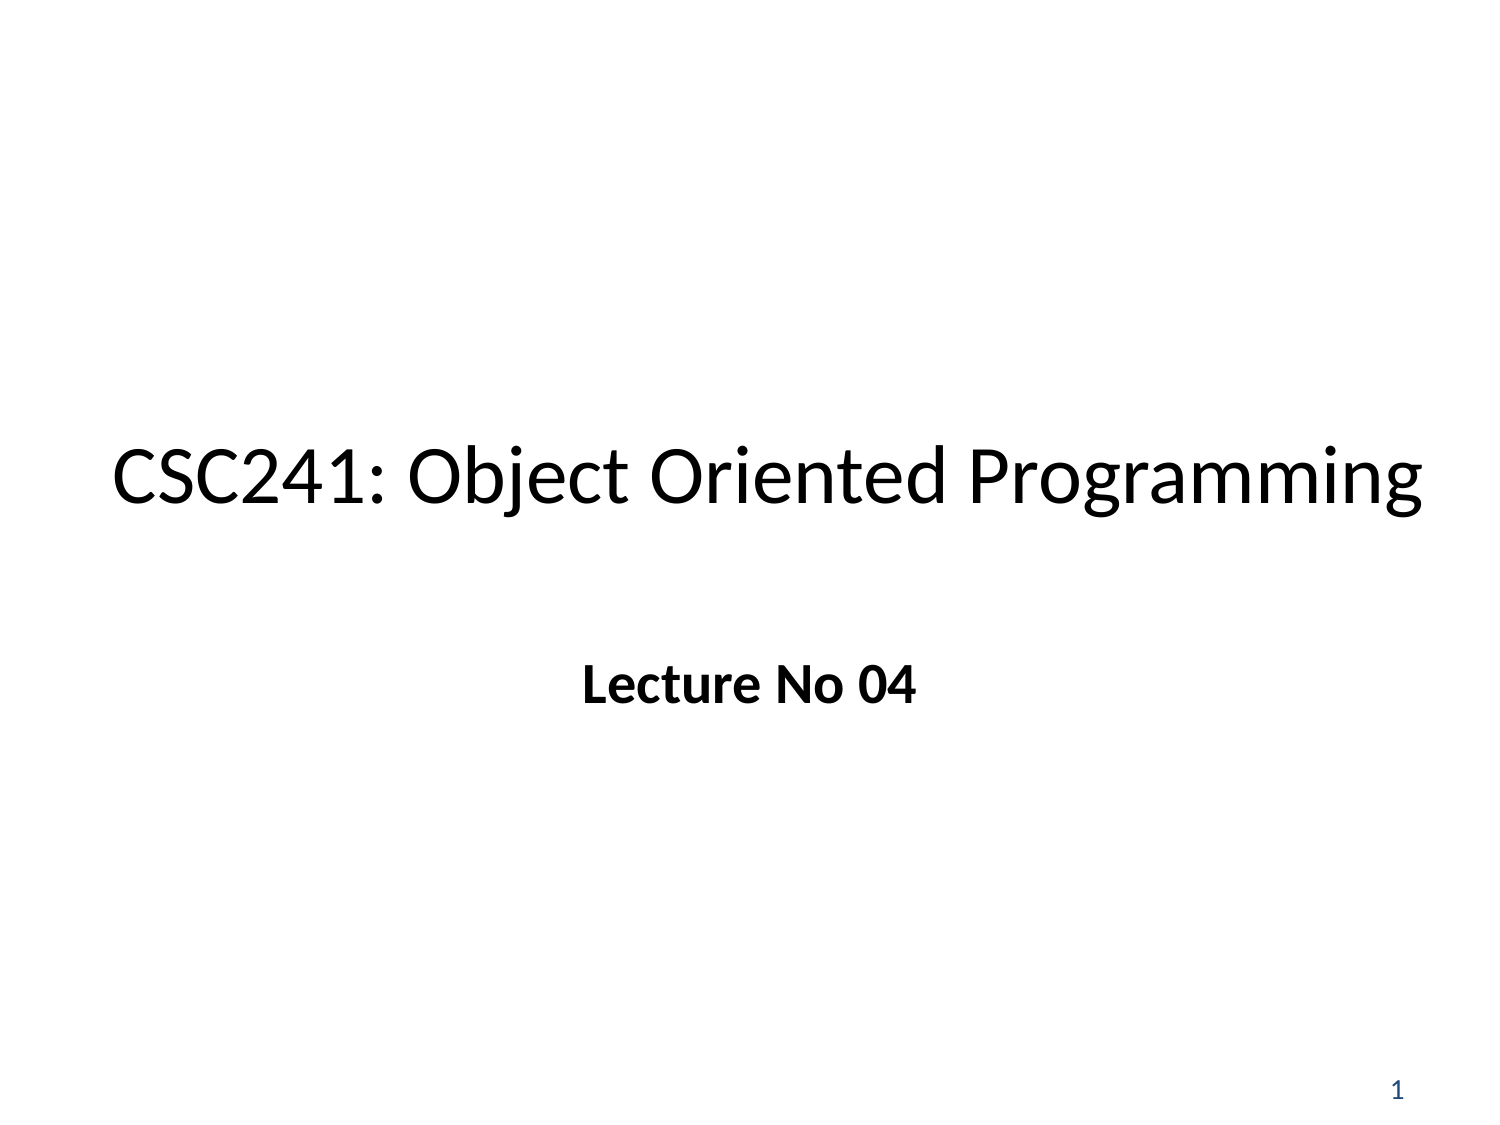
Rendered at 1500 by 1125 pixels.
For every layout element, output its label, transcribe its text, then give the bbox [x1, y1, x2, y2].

subtitle Lecture No 04 [225, 637, 1275, 925]
title CSC241: Object Oriented Programming [75, 349, 1463, 591]
